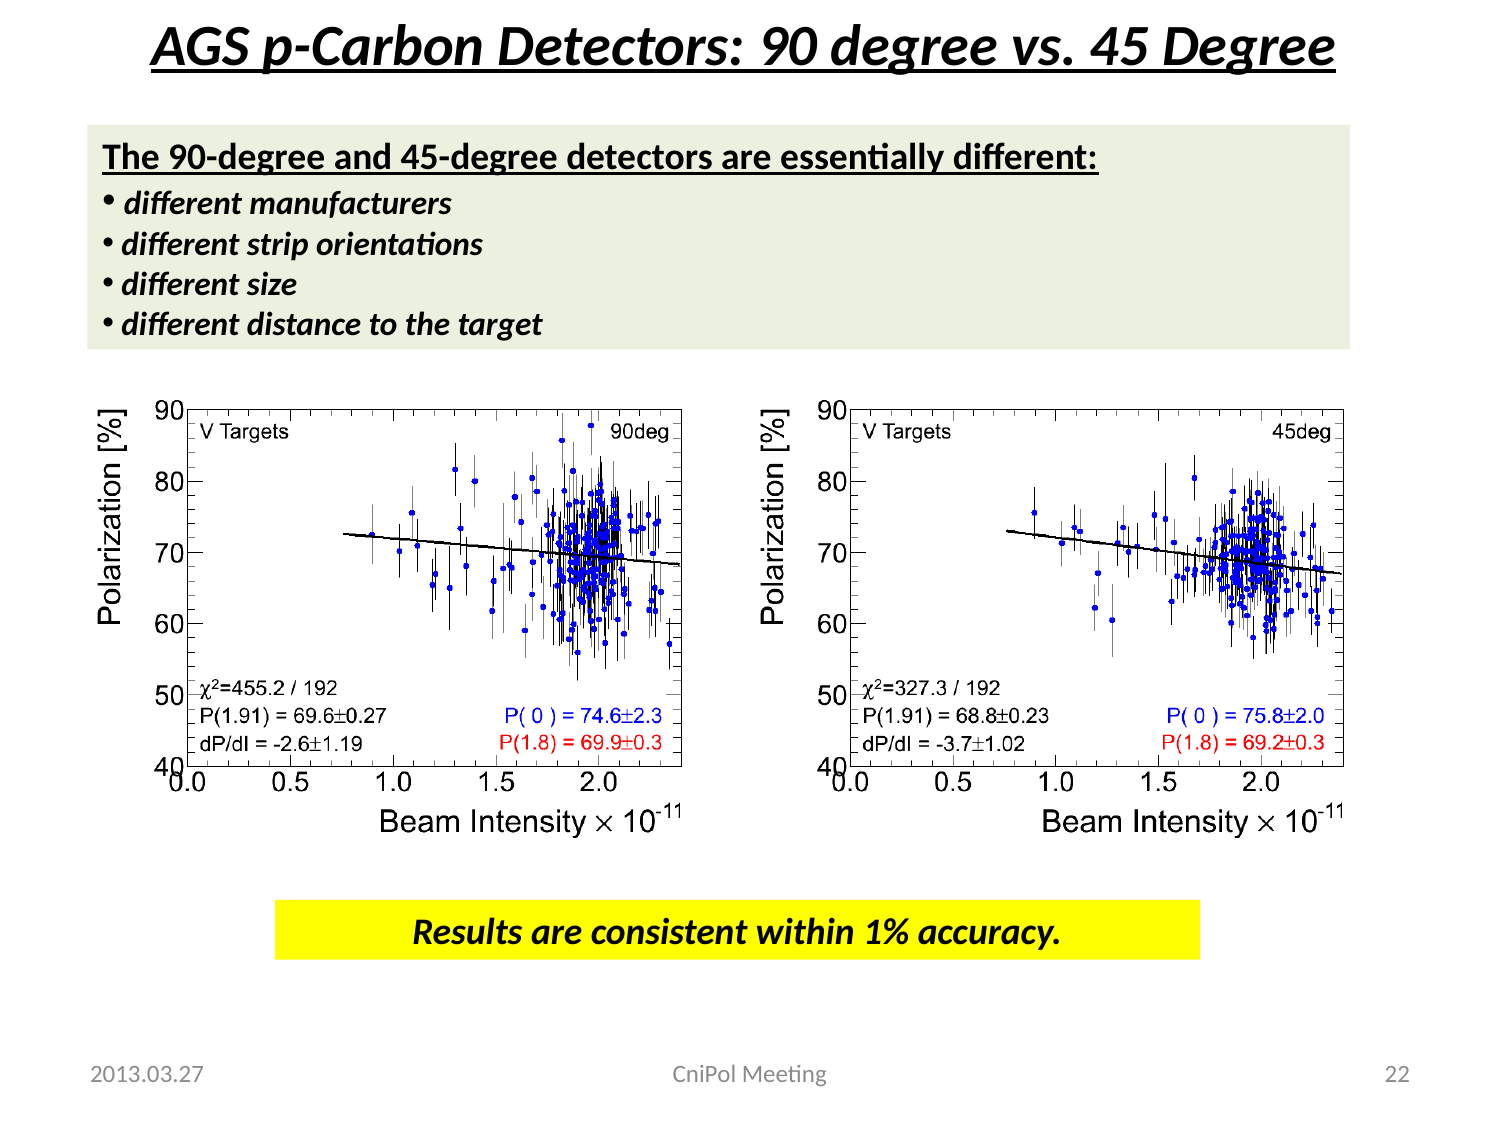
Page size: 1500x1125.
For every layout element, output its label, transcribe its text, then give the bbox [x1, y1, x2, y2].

slide_number 22 [1074, 1042, 1425, 1103]
text_box Results are consistent within 1% accuracy. [275, 899, 1200, 960]
picture [749, 387, 1375, 838]
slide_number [75, 1042, 425, 1103]
footer CniPol Meeting [512, 1042, 988, 1103]
text_box The 90-degree and 45-degree detectors are essentially different: different manufacturers different strip orientations different size different distance to the target [87, 124, 1350, 350]
text_box AGS p-Carbon Detectors: 90 degree vs. 45 Degree [24, 0, 1463, 85]
picture [87, 387, 712, 838]
